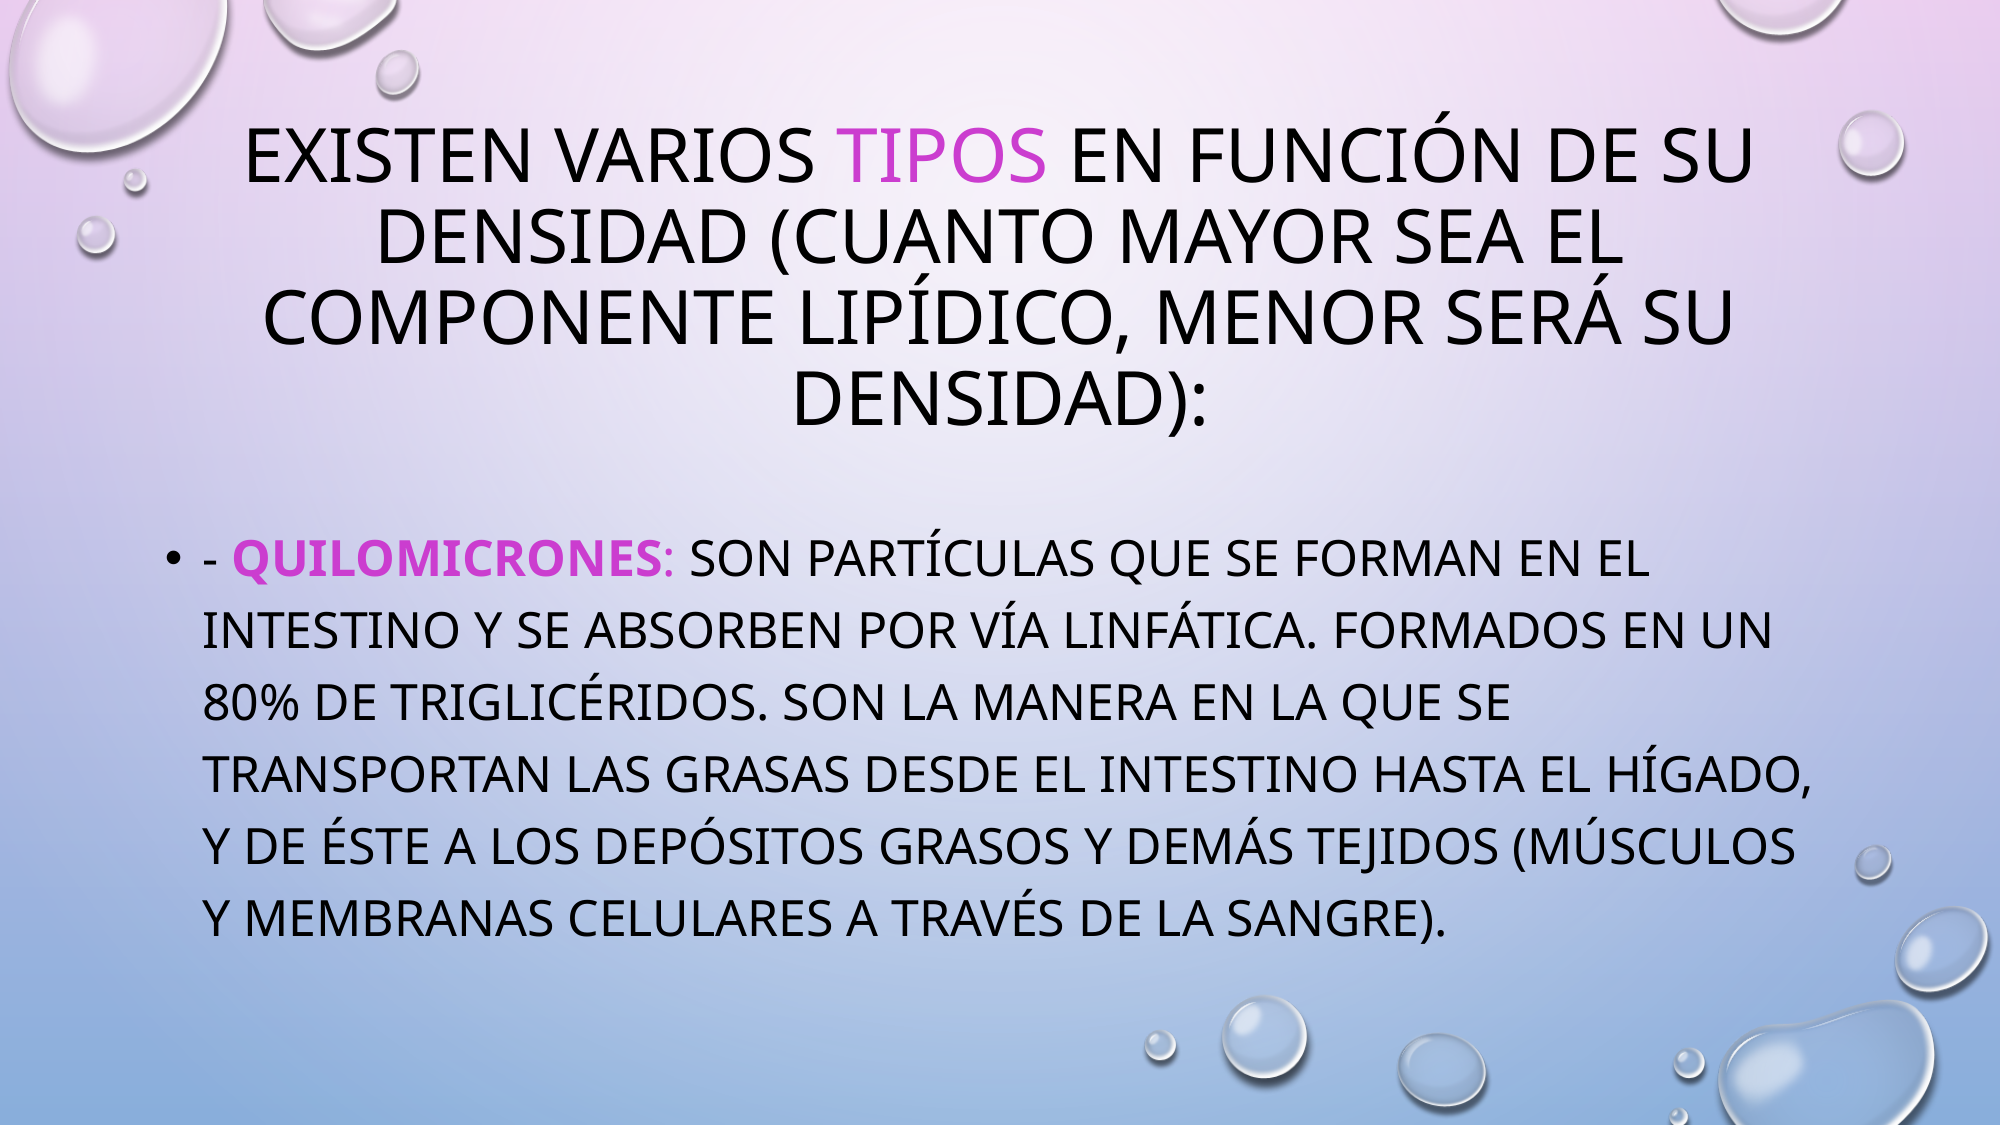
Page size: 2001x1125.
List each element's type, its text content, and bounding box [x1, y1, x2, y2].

list - Quilomicrones: son partículas que se forman en el intestino y se absorben por vía linfática. Formados en un 80% de triglicéridos. Son la manera en la que se transportan las grasas desde el intestino hasta el hígado, y de éste a los depósitos grasos y demás tejidos (músculos y membranas celulares a través de la sangre). [149, 507, 1850, 950]
picture [0, 0, 2000, 1125]
title Existen varios tipos en función de su densidad (cuanto mayor sea el componente lipídico, menor será su densidad): [149, 101, 1851, 459]
